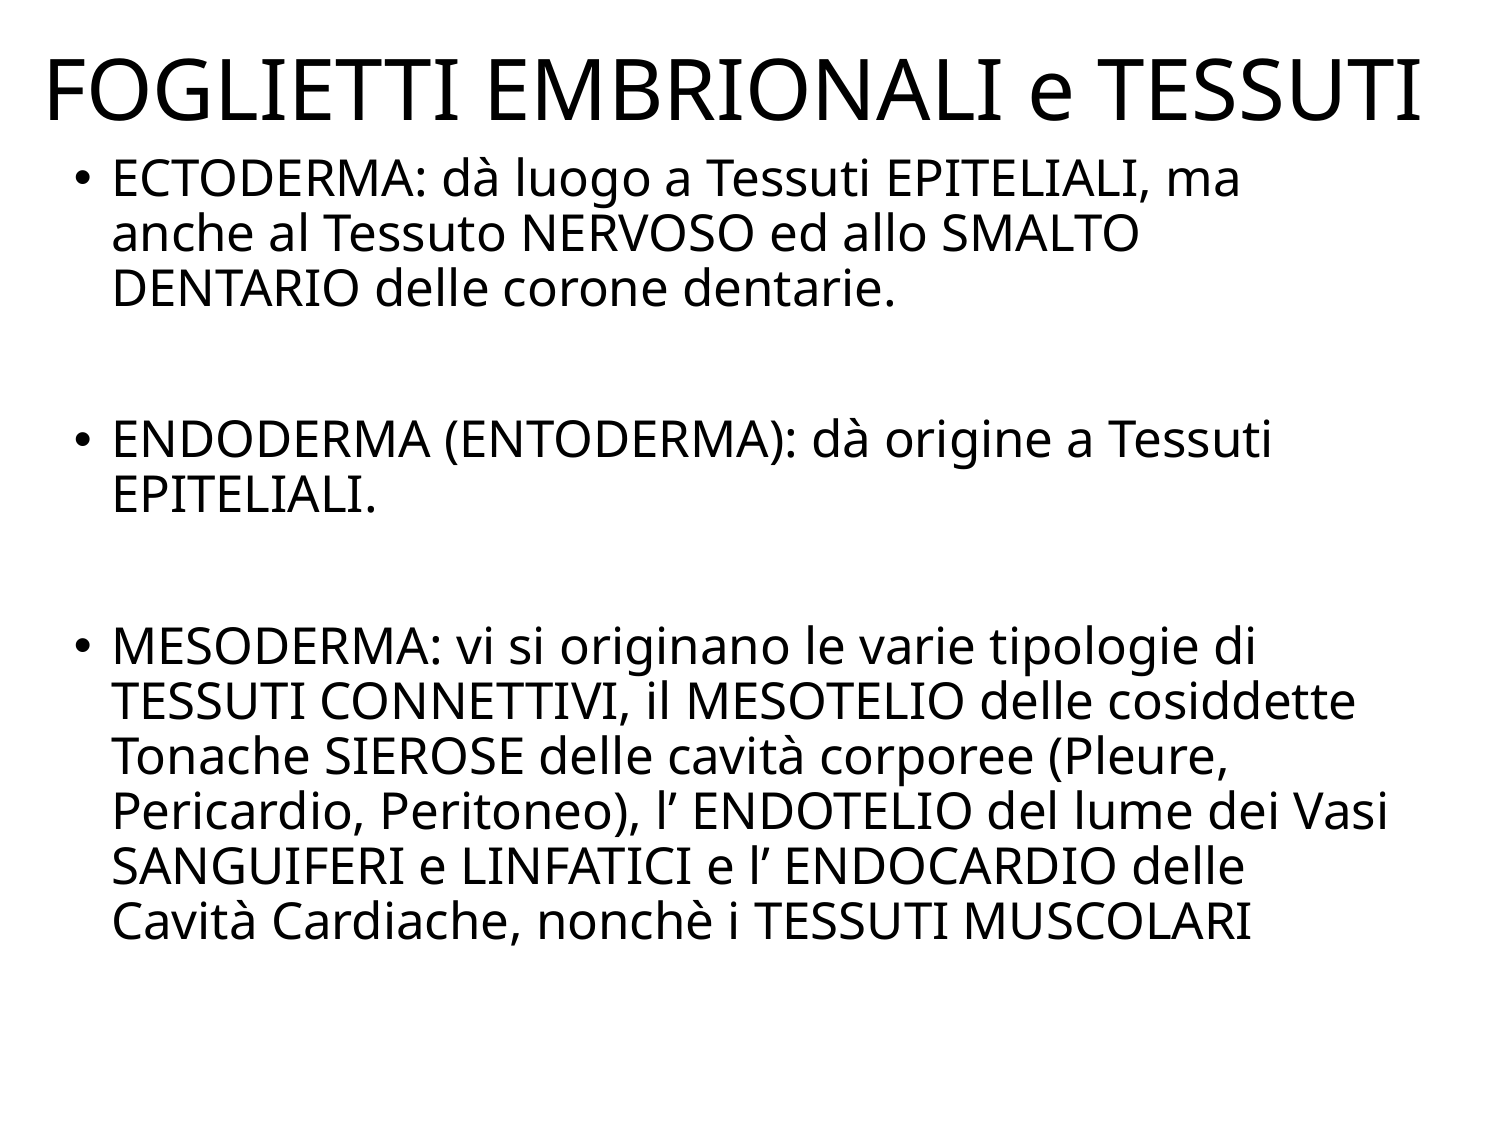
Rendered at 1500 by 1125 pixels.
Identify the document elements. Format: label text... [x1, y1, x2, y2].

list ECTODERMA: dà luogo a Tessuti EPITELIALI, ma anche al Tessuto NERVOSO ed allo SMALTO DENTARIO delle corone dentarie. ENDODERMA (ENTODERMA): dà origine a Tessuti EPITELIALI. MESODERMA: vi si originano le varie tipologie di TESSUTI CONNETTIVI, il MESOTELIO delle cosiddette Tonache SIEROSE delle cavità corporee (Pleure, Pericardio, Peritoneo), l’ ENDOTELIO del lume dei Vasi SANGUIFERI e LINFATICI e l’ ENDOCARDIO delle Cavità Cardiache, nonchè i TESSUTI MUSCOLARI [58, 144, 1409, 1030]
title FOGLIETTI EMBRIONALI e TESSUTI [0, 0, 1468, 187]
